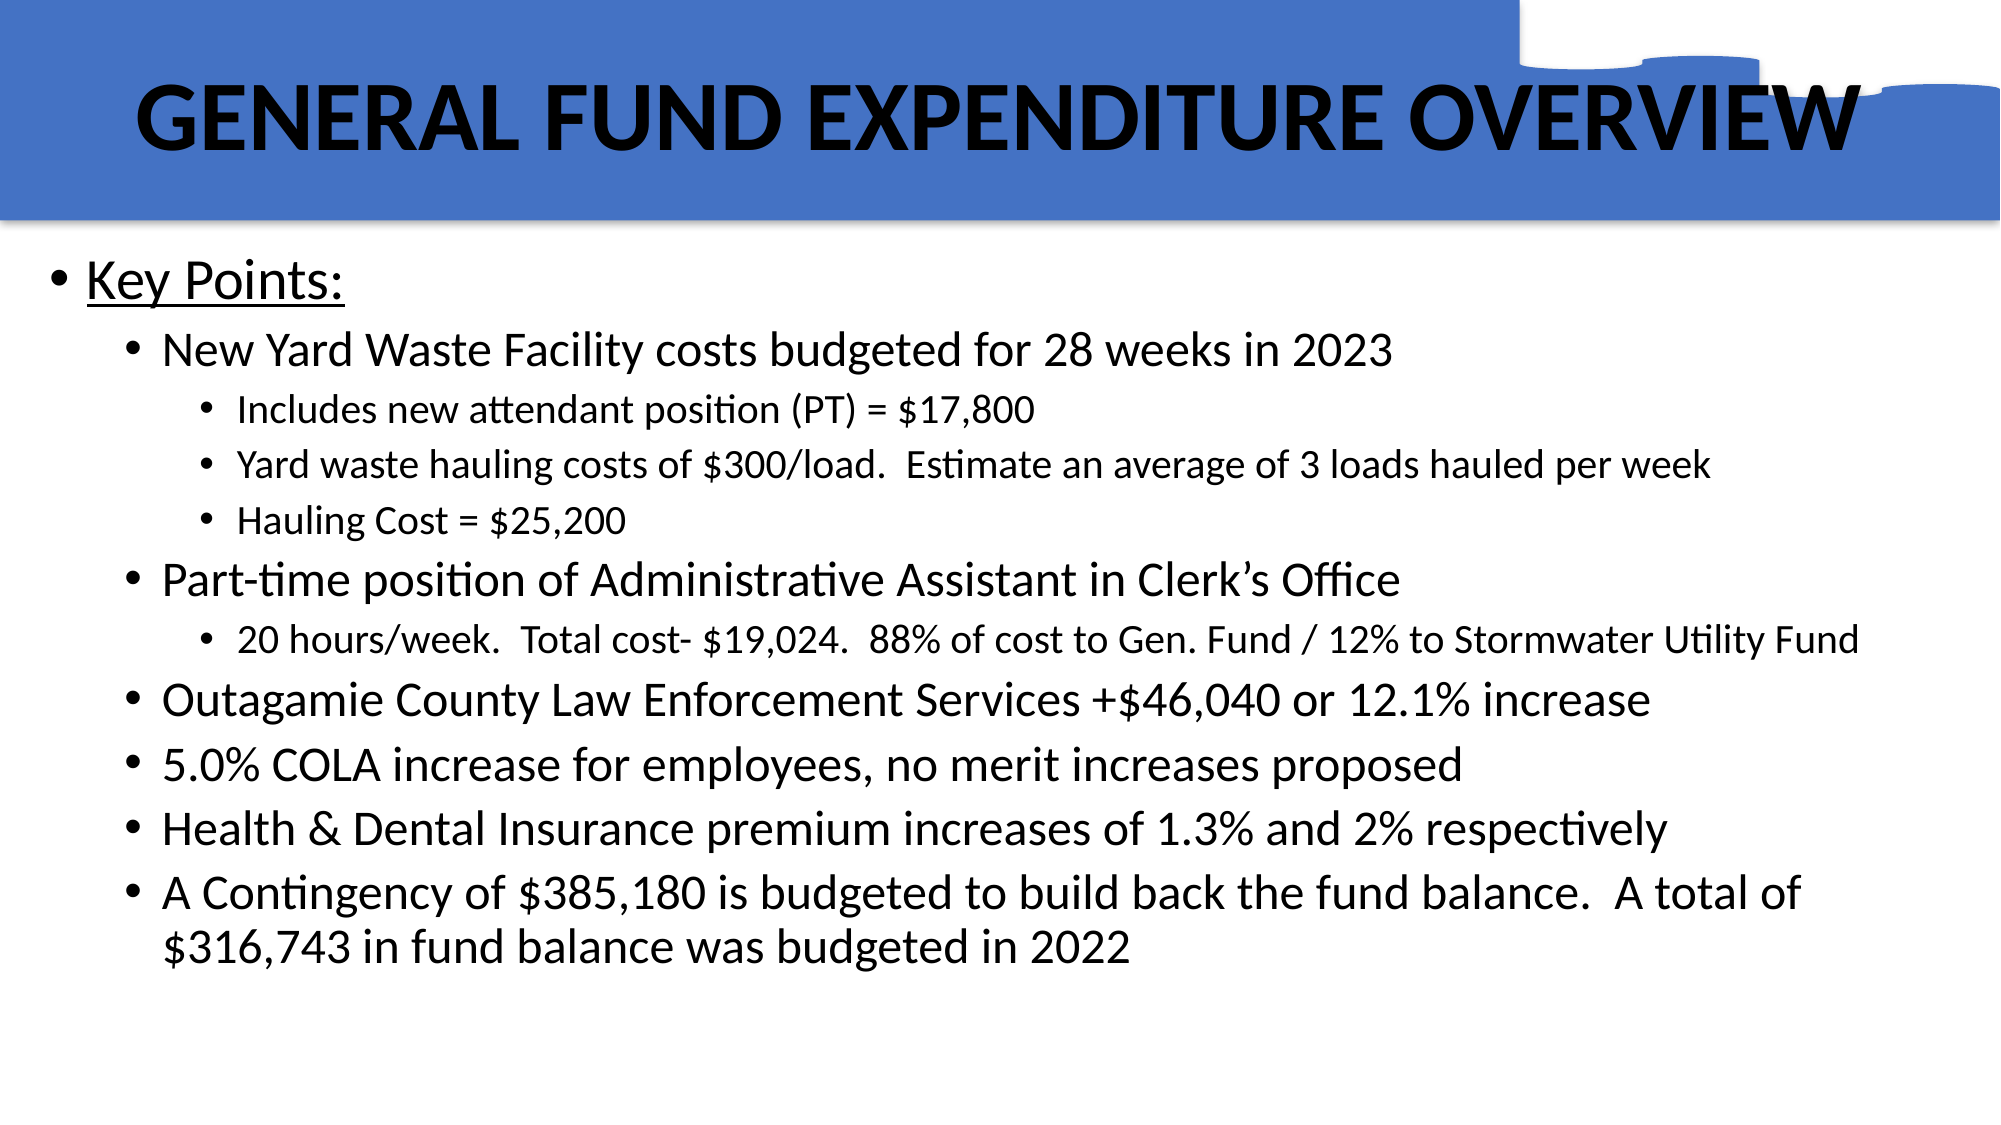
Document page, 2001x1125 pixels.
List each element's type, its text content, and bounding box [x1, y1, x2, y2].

list Key Points: New Yard Waste Facility costs budgeted for 28 weeks in 2023 Includes new attendant position (PT) = $17,800 Yard waste hauling costs of $300/load. Estimate an average of 3 loads hauled per week Hauling Cost = $25,200 Part-time position of Administrative Assistant in Clerk’s Office 20 hours/week. Total cost- $19,024. 88% of cost to Gen. Fund / 12% to Stormwater Utility Fund Outagamie County Law Enforcement Services +$46,040 or 12.1% increase 5.0% COLA increase for employees, no merit increases proposed Health & Dental Insurance premium increases of 1.3% and 2% respectively A Contingency of $385,180 is budgeted to build back the fund balance. A total of $316,743 in fund balance was budgeted in 2022 [34, 242, 1972, 1100]
text_box GENERAL FUND EXPENDITURE OVERVIEW [0, 0, 2000, 221]
